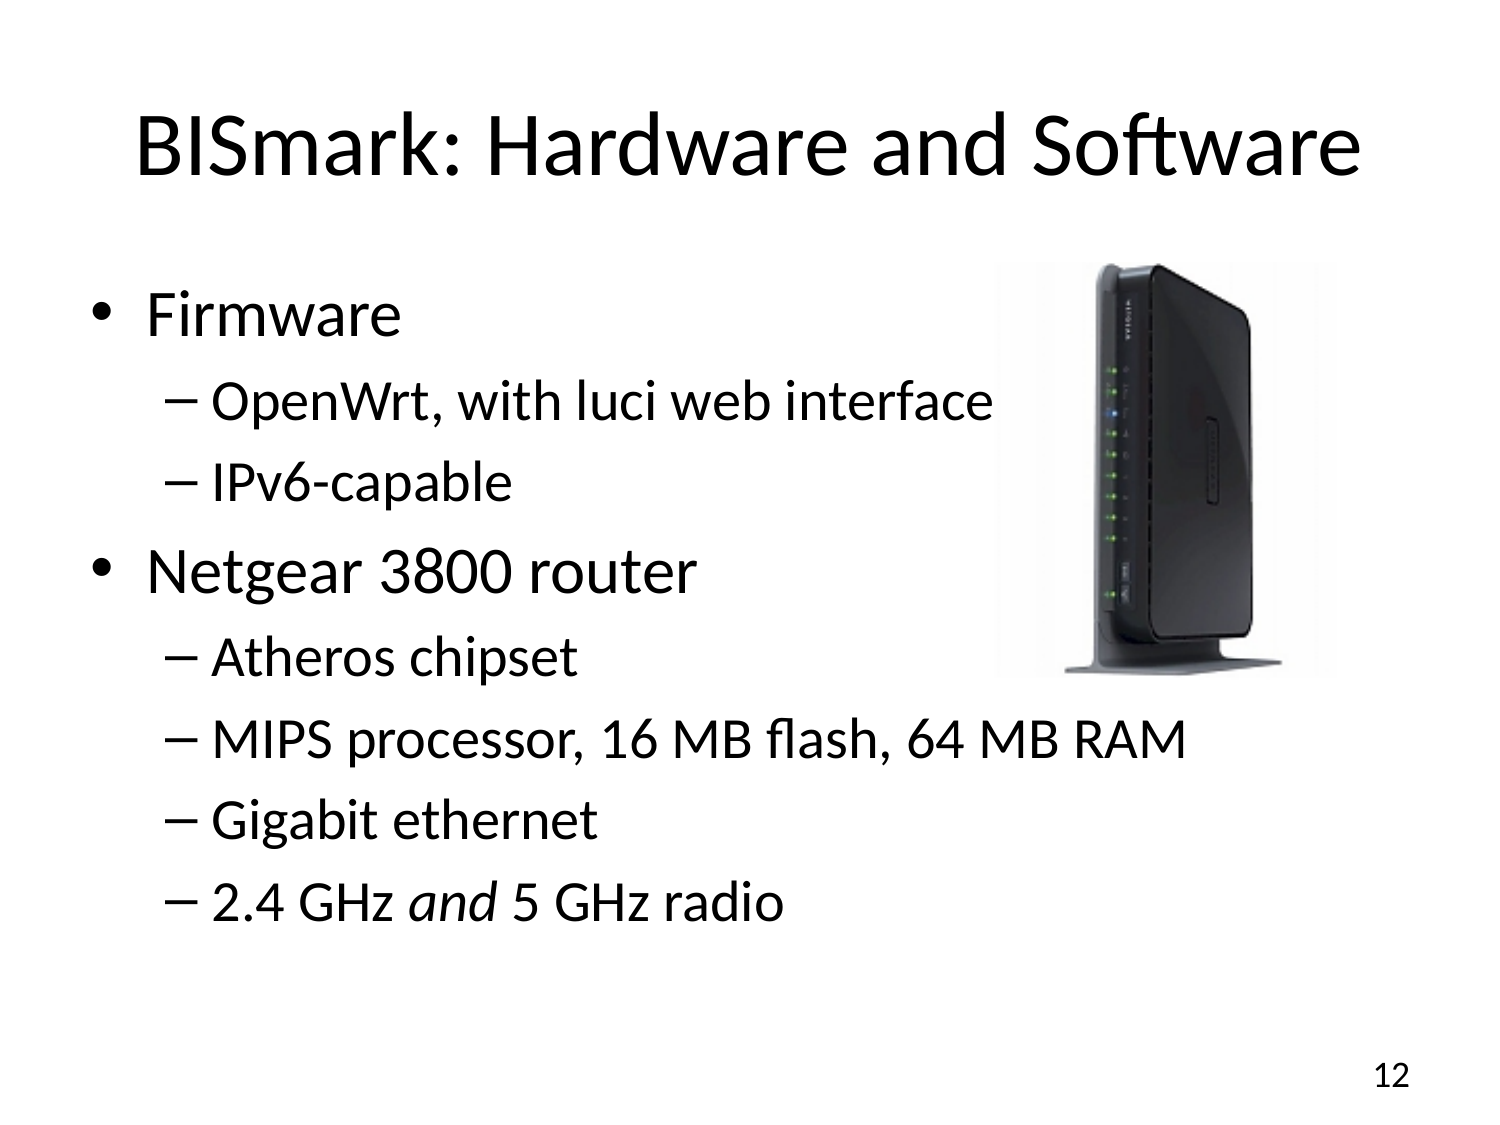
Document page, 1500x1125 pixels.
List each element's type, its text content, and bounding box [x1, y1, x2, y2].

picture [994, 262, 1339, 680]
slide_number 12 [1074, 1042, 1425, 1103]
title BISmark: Hardware and Software [75, 45, 1425, 233]
list Firmware OpenWrt, with luci web interface IPv6-capable Netgear 3800 router Atheros chipset MIPS processor, 16 MB flash, 64 MB RAM Gigabit ethernet 2.4 GHz and 5 GHz radio [75, 262, 1425, 1005]
